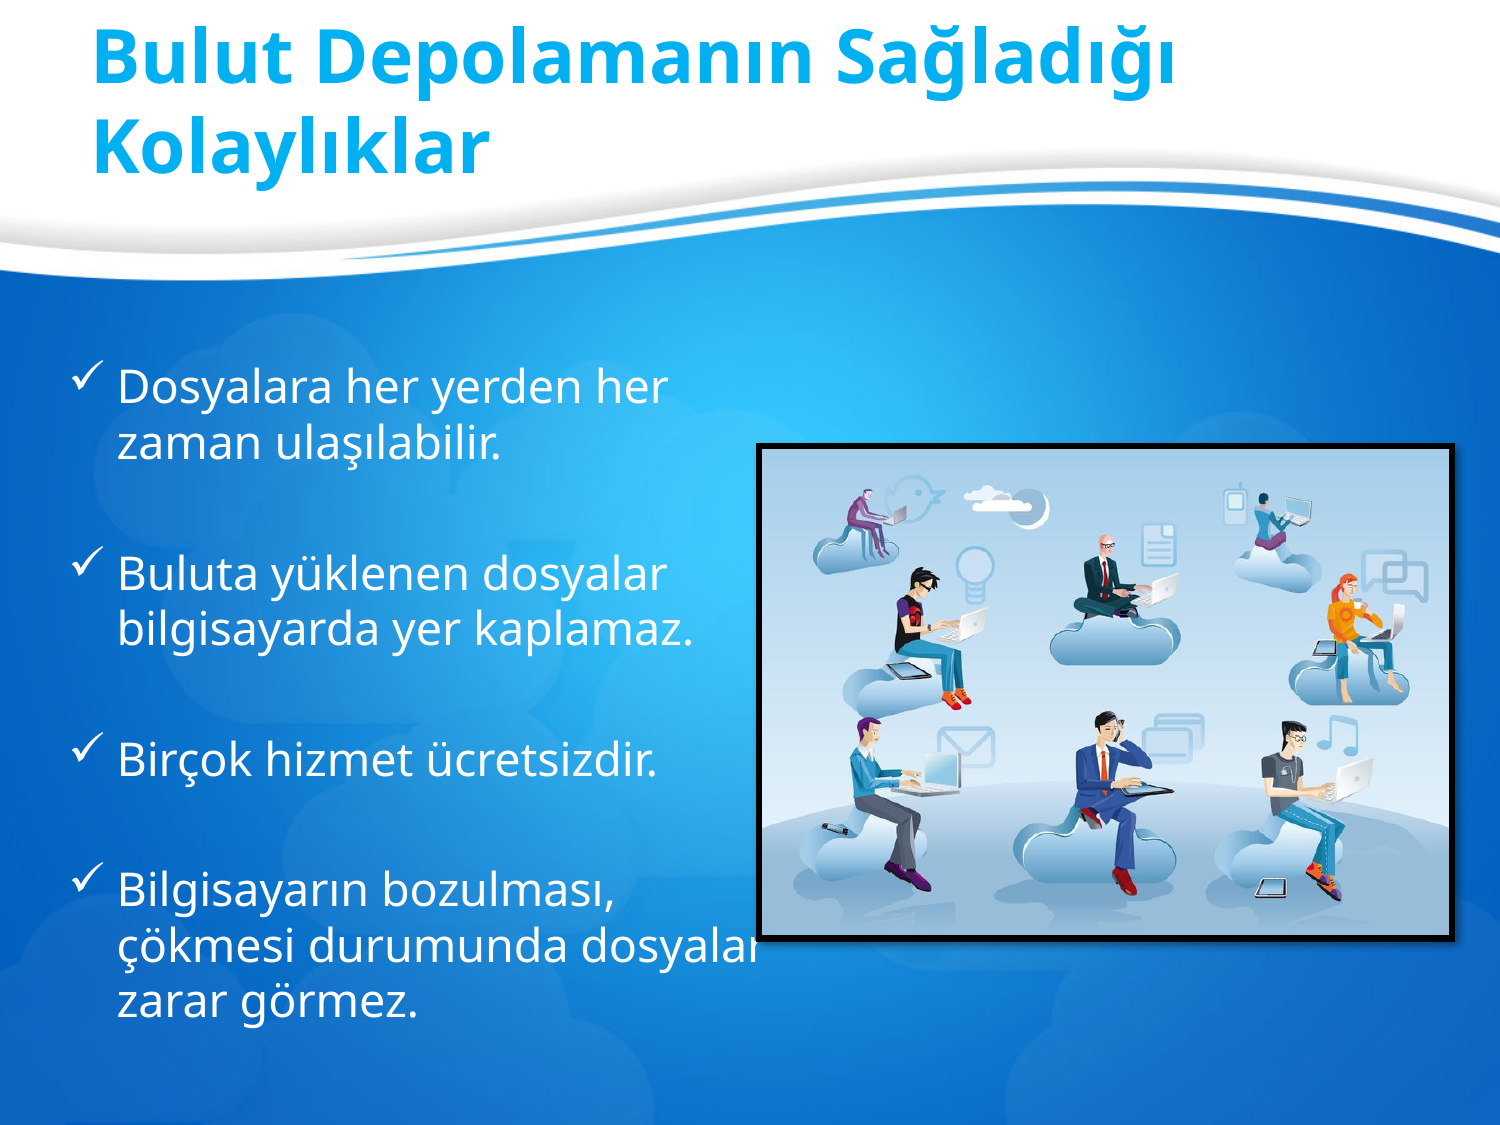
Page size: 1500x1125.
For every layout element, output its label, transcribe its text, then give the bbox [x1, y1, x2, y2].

title Bulut Depolamanın Sağladığı Kolaylıklar [75, 24, 1425, 173]
list Dosyalara her yerden her zaman ulaşılabilir. Buluta yüklenen dosyalar bilgisayarda yer kaplamaz. Birçok hizmet ücretsizdir. Bilgisayarın bozulması, çökmesi durumunda dosyalar zarar görmez. [53, 349, 798, 1035]
picture [0, 0, 1500, 1125]
